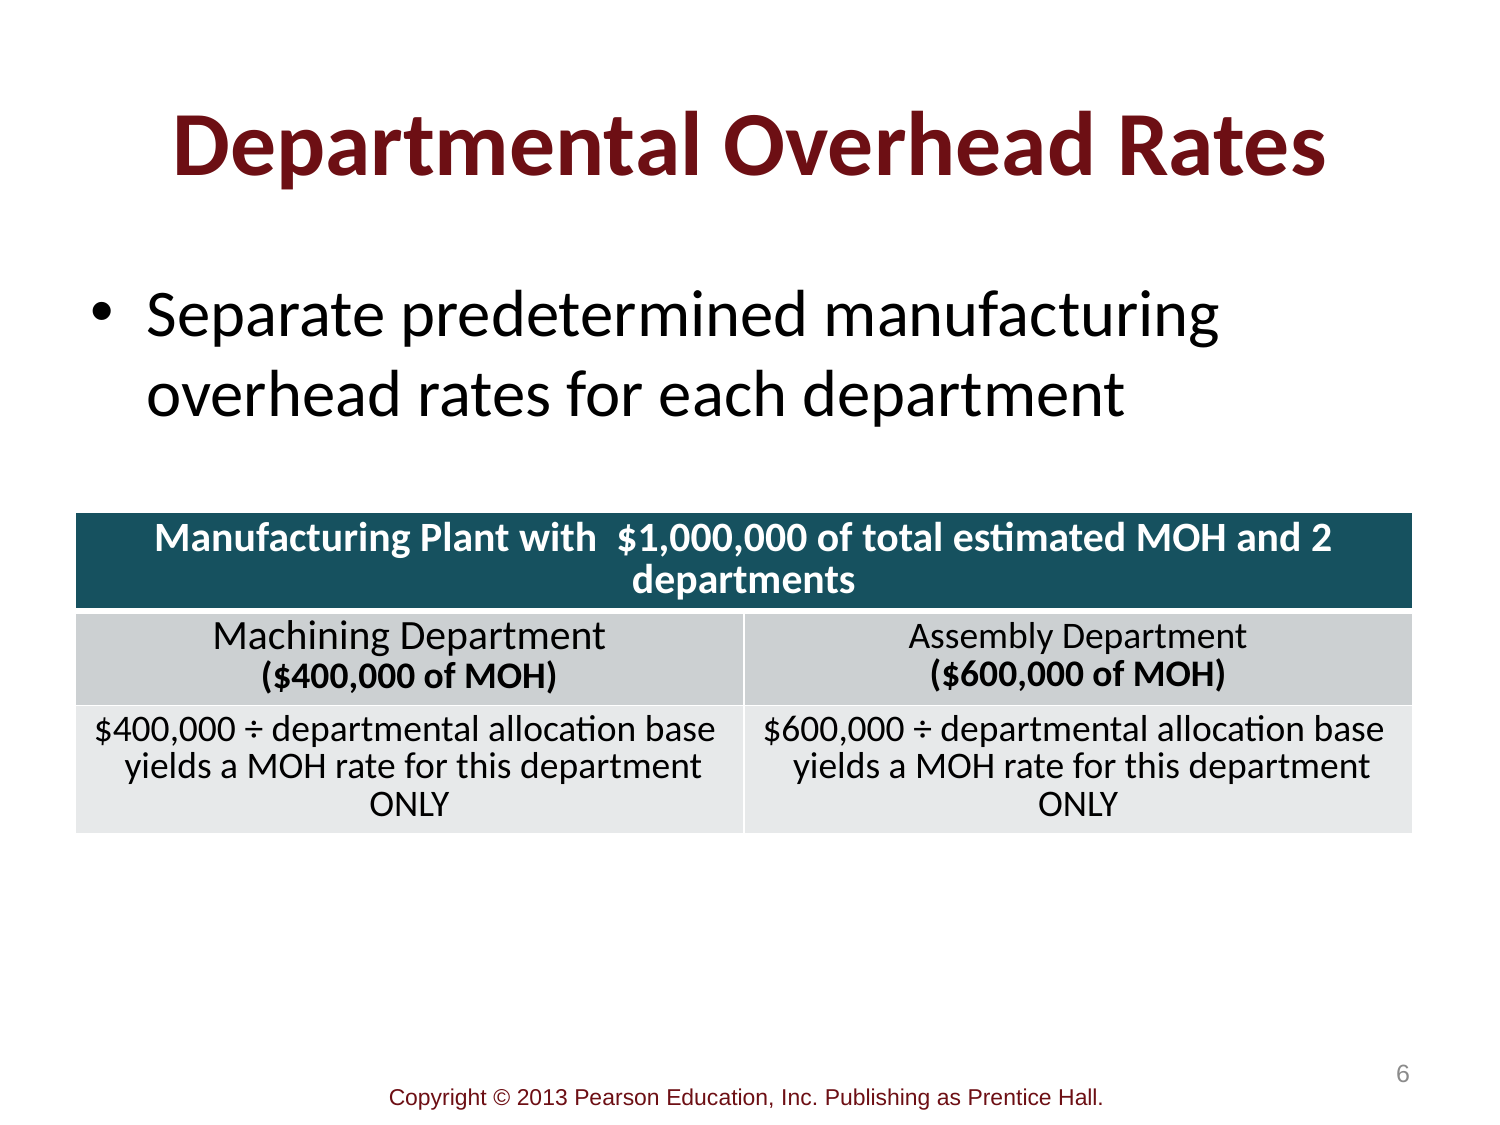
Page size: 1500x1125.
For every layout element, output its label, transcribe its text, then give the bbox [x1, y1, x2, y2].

list Separate predetermined manufacturing overhead rates for each department [75, 262, 1425, 1005]
table_cell $400,000 ÷ departmental allocation base yields a MOH rate for this department ONLY [76, 706, 743, 833]
table_cell $600,000 ÷ departmental allocation base yields a MOH rate for this department ONLY [745, 706, 1412, 833]
title Departmental Overhead Rates [75, 45, 1425, 233]
table_cell Assembly Department ($600,000 of MOH) [745, 614, 1412, 705]
table_header Manufacturing Plant with $1,000,000 of total estimated MOH and 2 departments [76, 513, 1412, 608]
table_cell Machining Department ($400,000 of MOH) [76, 614, 743, 705]
slide_number 6 [1074, 1042, 1425, 1103]
